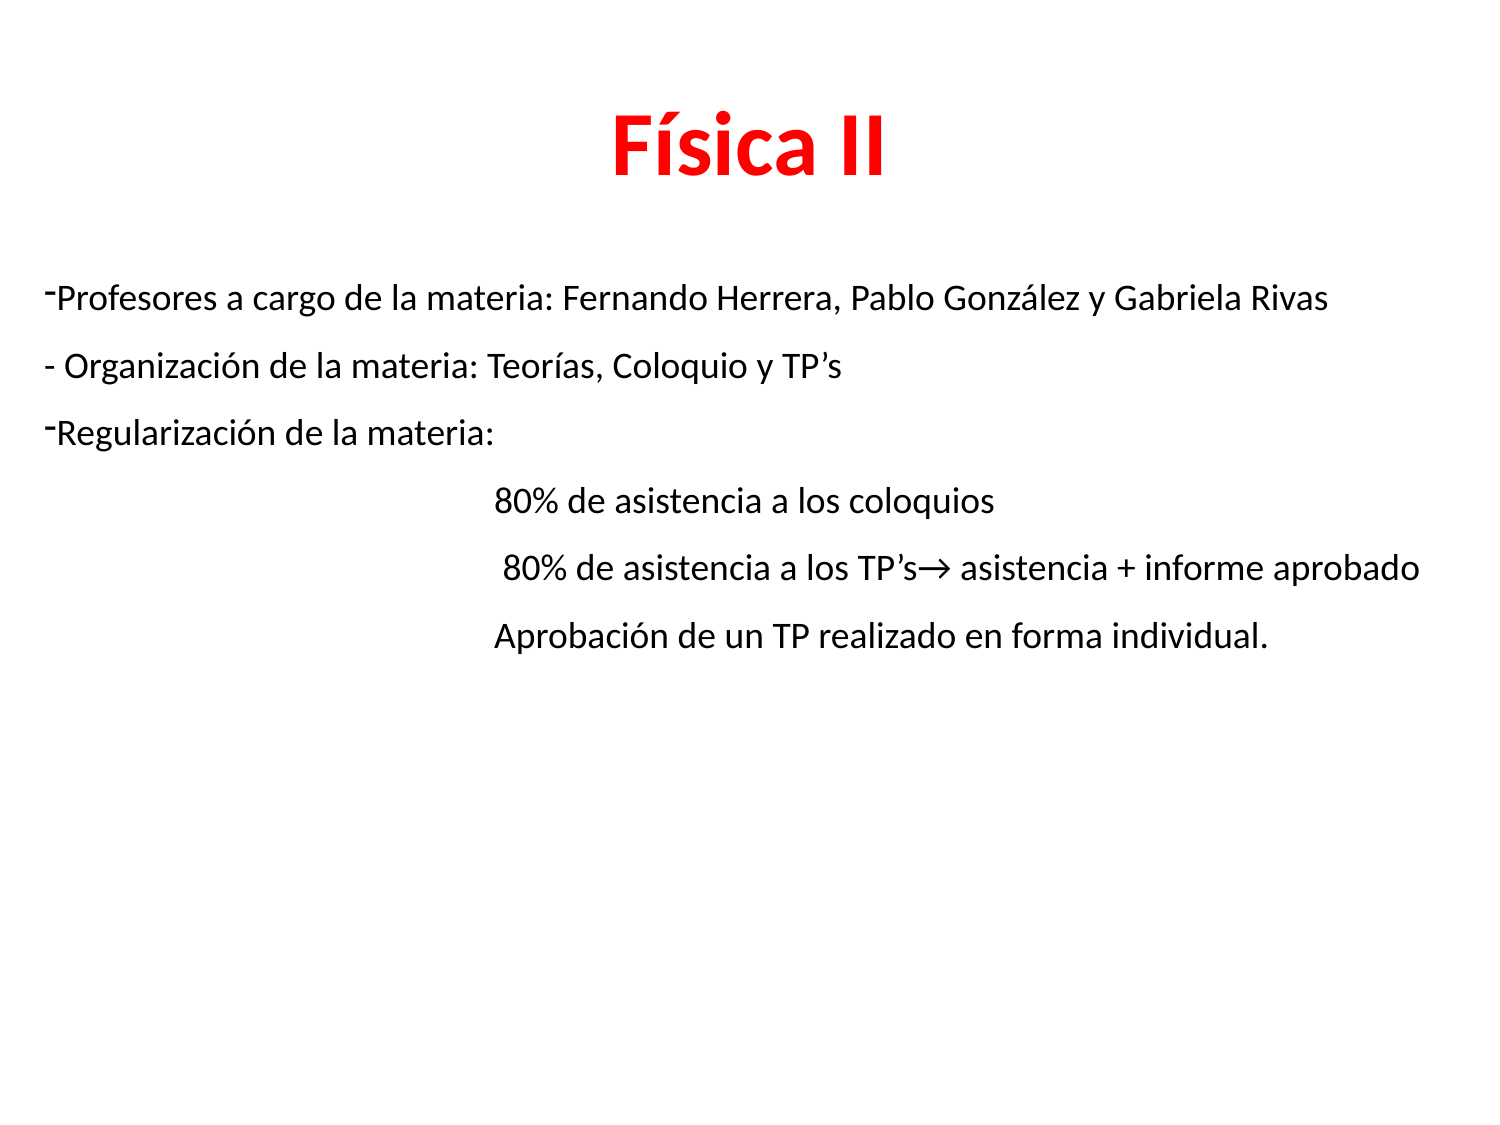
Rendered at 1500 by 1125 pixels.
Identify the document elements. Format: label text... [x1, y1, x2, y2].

title Física II [75, 45, 1425, 233]
text_box Profesores a cargo de la materia: Fernando Herrera, Pablo González y Gabriela Rivas - Organización de la materia: Teorías, Coloquio y TP’s Regularización de la materia: 80% de asistencia a los coloquios 80% de asistencia a los TP’s→ asistencia + informe aprobado Aprobación de un TP realizado en forma individual. [29, 243, 1477, 664]
